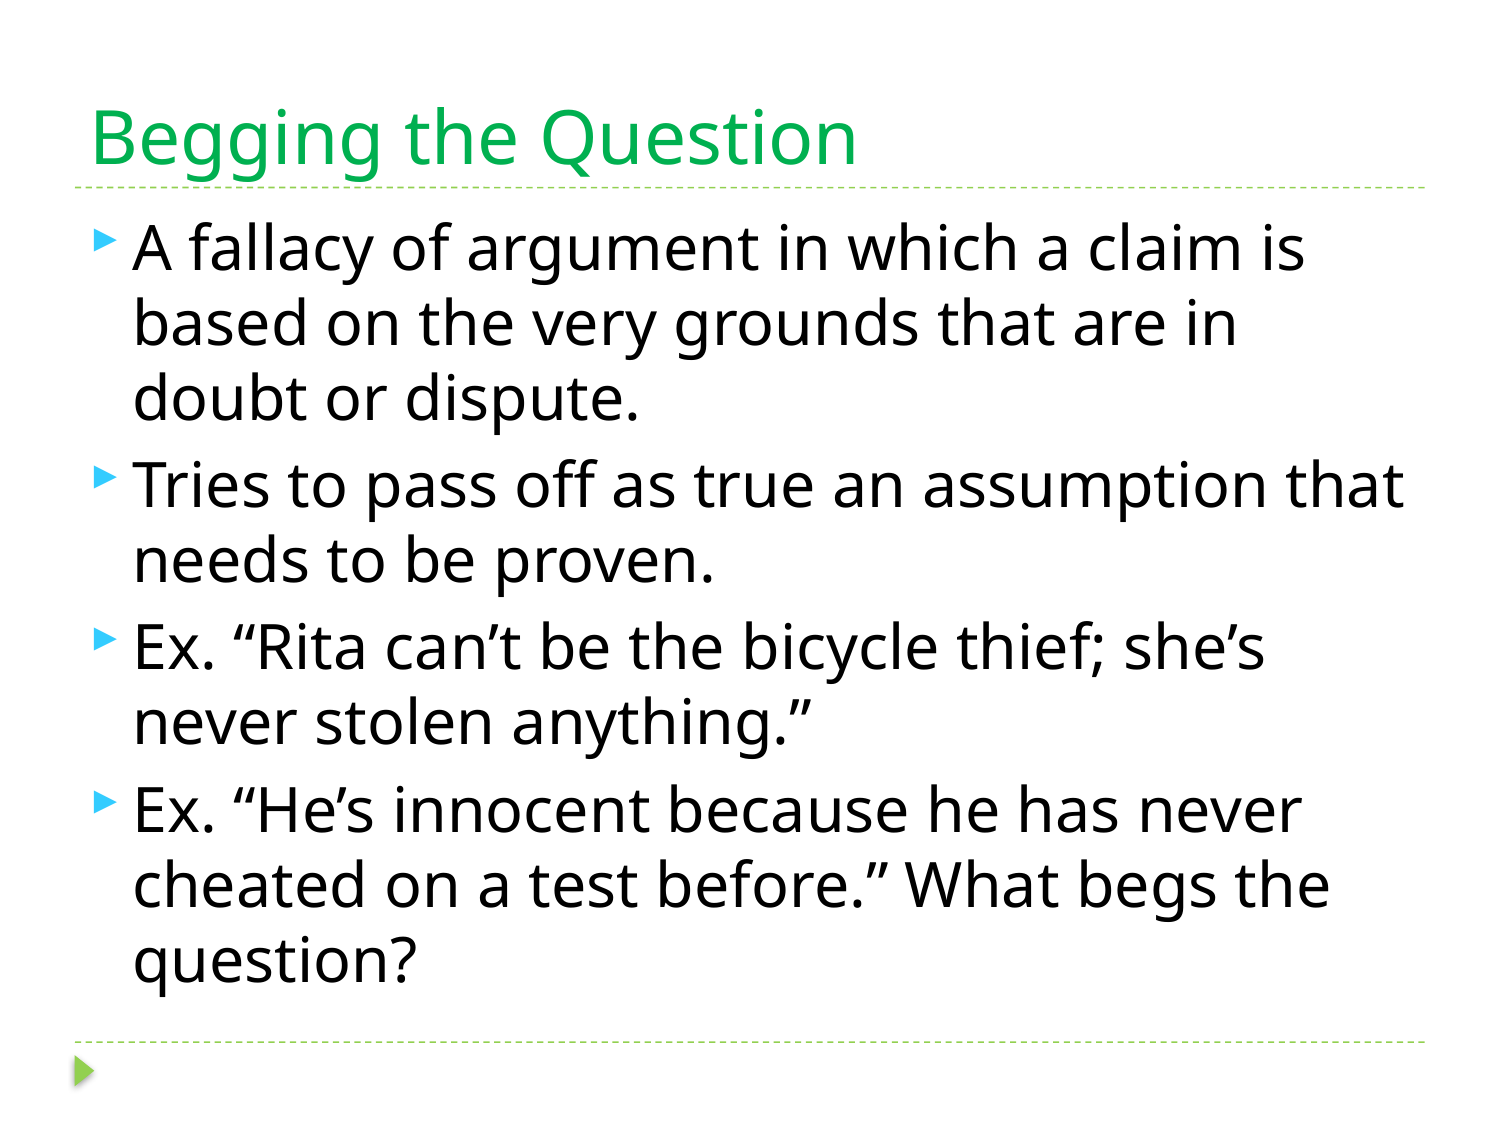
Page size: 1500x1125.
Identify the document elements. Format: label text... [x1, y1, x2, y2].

title Begging the Question [75, 24, 1425, 188]
list A fallacy of argument in which a claim is based on the very grounds that are in doubt or dispute. Tries to pass off as true an assumption that needs to be proven. Ex. “Rita can’t be the bicycle thief; she’s never stolen anything.” Ex. “He’s innocent because he has never cheated on a test before.” What begs the question? [75, 200, 1425, 1010]
